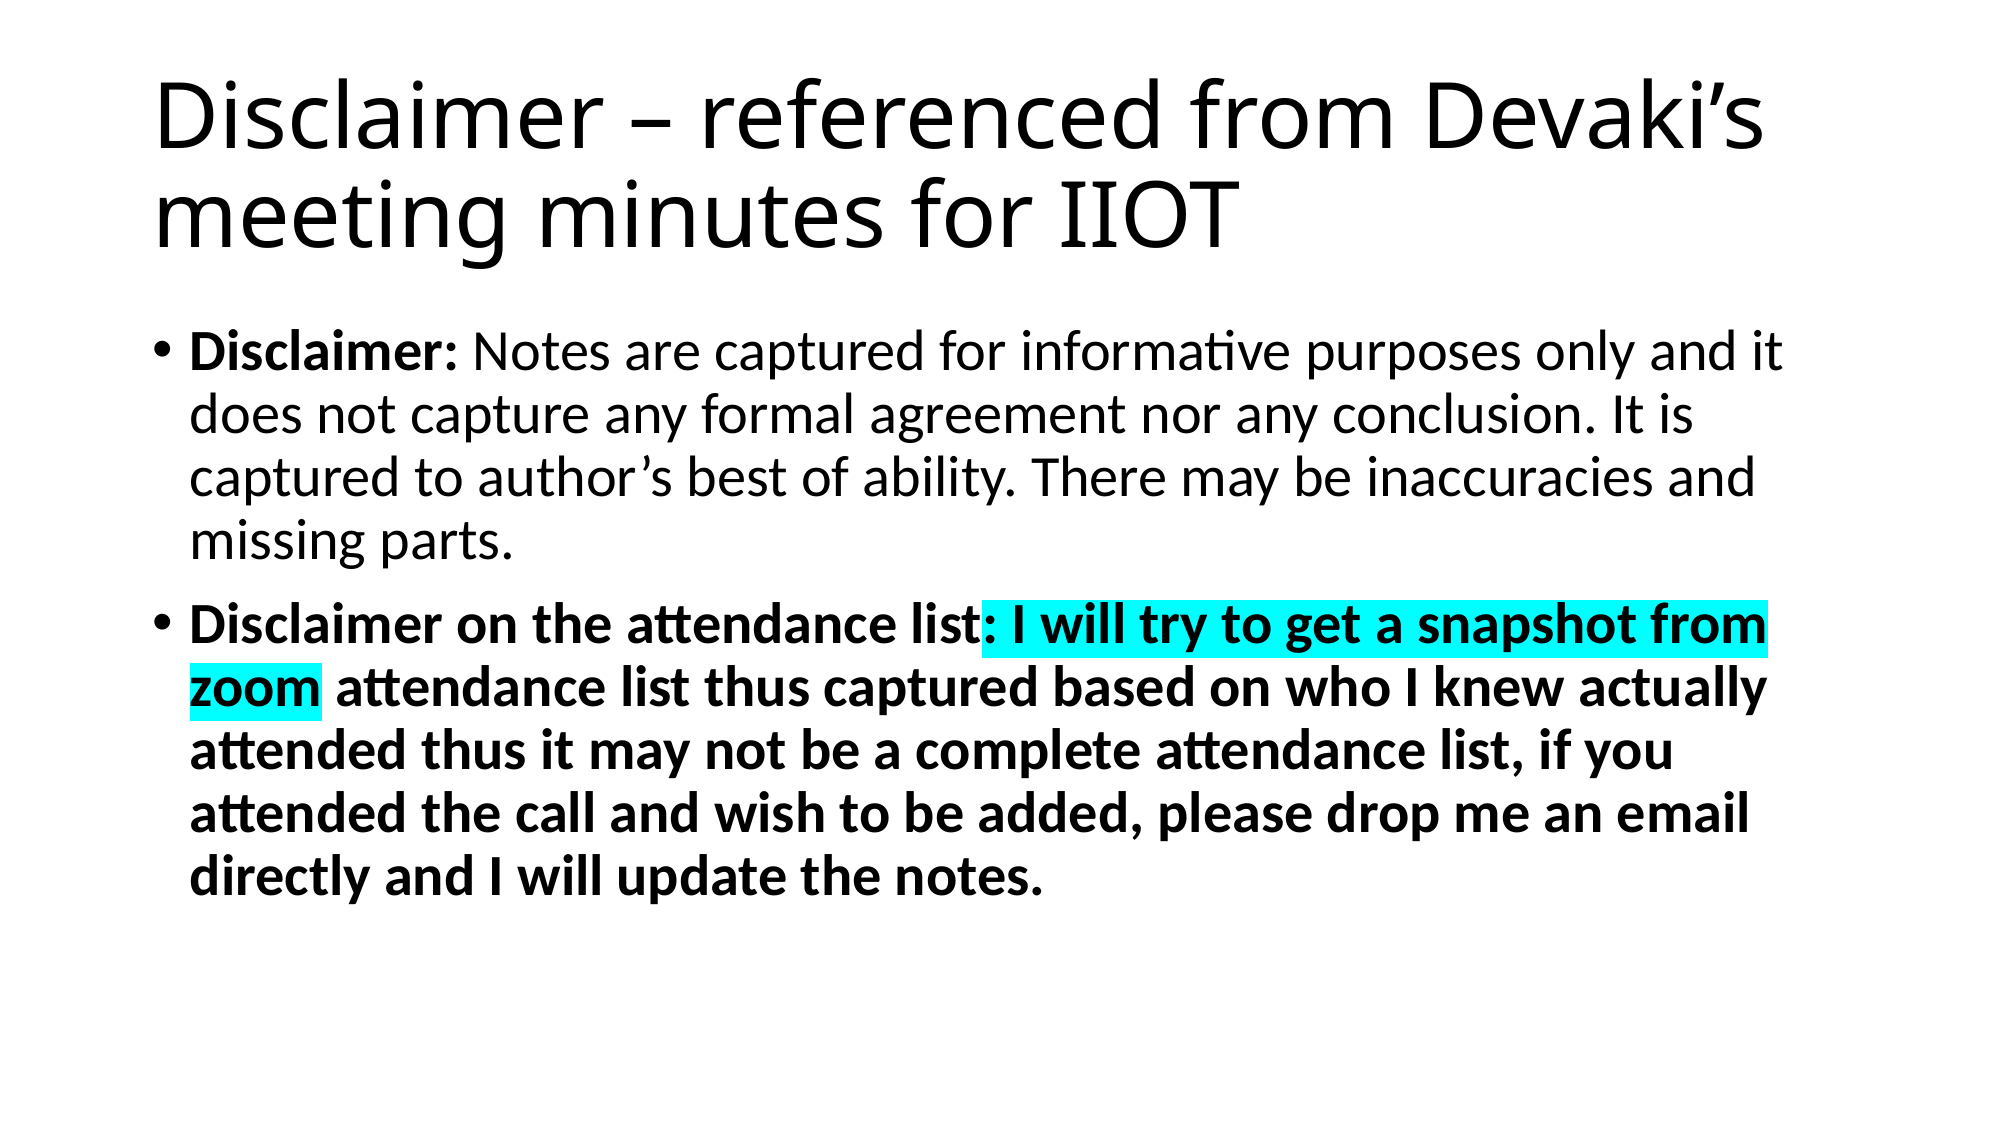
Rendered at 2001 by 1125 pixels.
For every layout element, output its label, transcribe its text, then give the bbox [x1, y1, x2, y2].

list Disclaimer: Notes are captured for informative purposes only and it does not capture any formal agreement nor any conclusion. It is captured to author’s best of ability. There may be inaccuracies and missing parts. Disclaimer on the attendance list: I will try to get a snapshot from zoom attendance list thus captured based on who I knew actually attended thus it may not be a complete attendance list, if you attended the call and wish to be added, please drop me an email directly and I will update the notes. [137, 313, 1863, 1027]
title Disclaimer – referenced from Devaki’s meeting minutes for IIOT [137, 59, 1863, 278]
